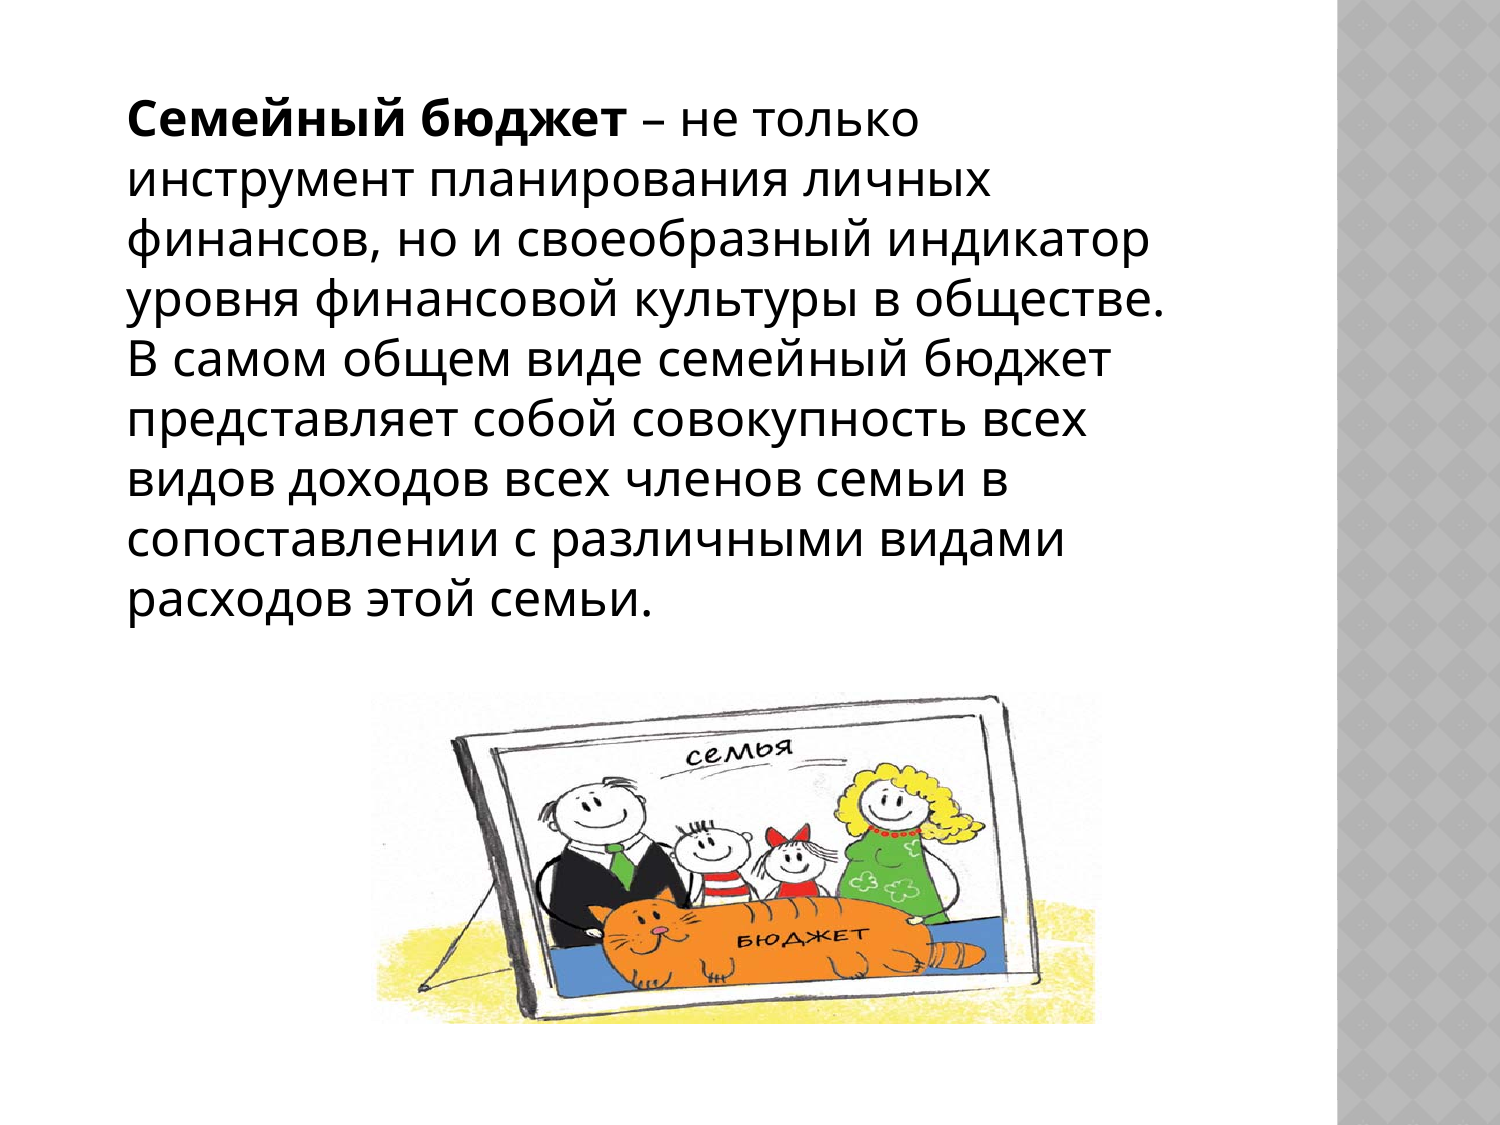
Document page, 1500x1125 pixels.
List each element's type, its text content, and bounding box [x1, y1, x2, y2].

picture [371, 691, 1102, 1024]
list Семейный бюджет – не только инструмент планирования личных финансов, но и своеобразный индикатор уровня финансовой культуры в обществе. В самом общем виде семейный бюджет представляет собой совокупность всех видов доходов всех членов семьи в сопоставлении с различными видами расходов этой семьи. [112, 113, 1202, 634]
